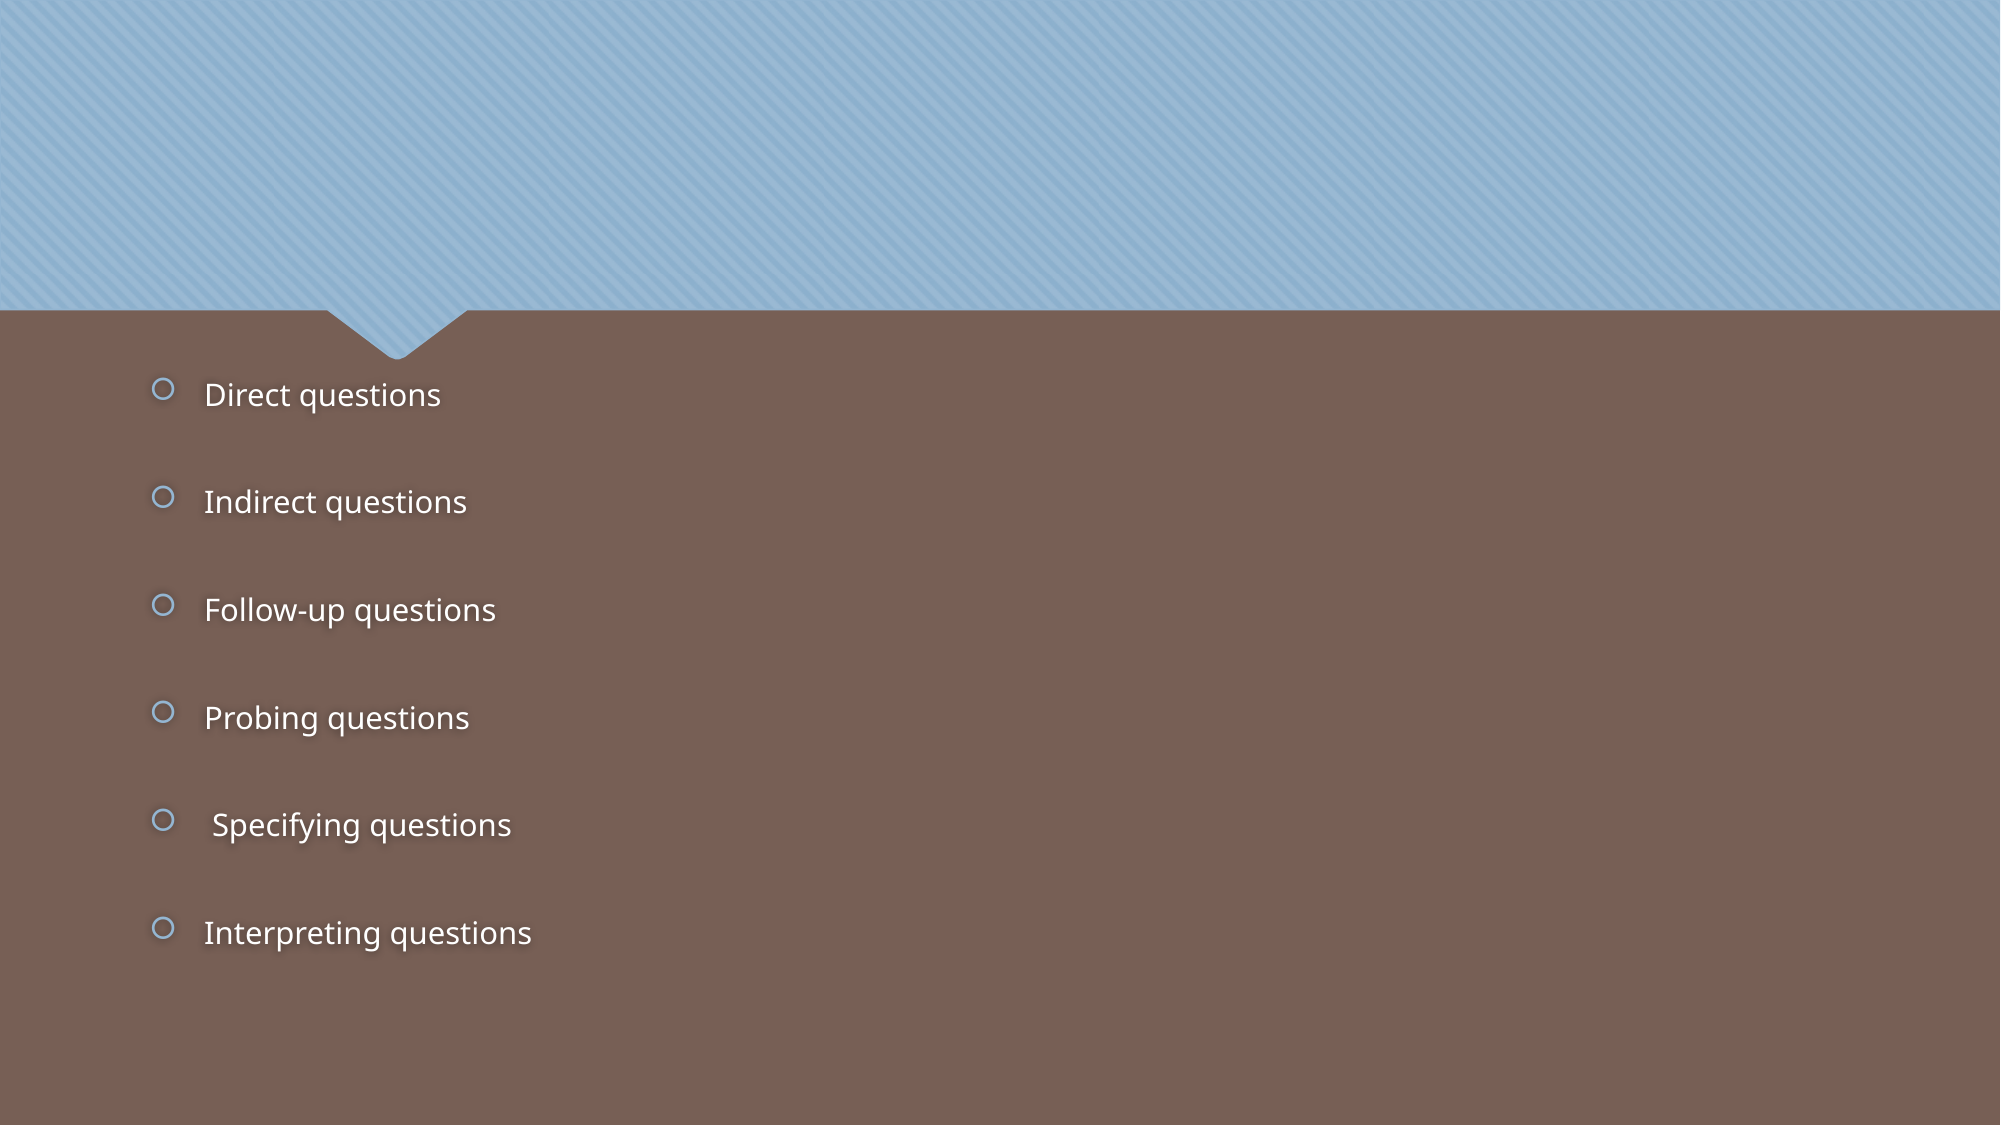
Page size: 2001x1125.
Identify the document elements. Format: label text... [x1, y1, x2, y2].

list Direct questions Indirect questions Follow-up questions Probing questions Specifying questions Interpreting questions [134, 364, 1866, 962]
